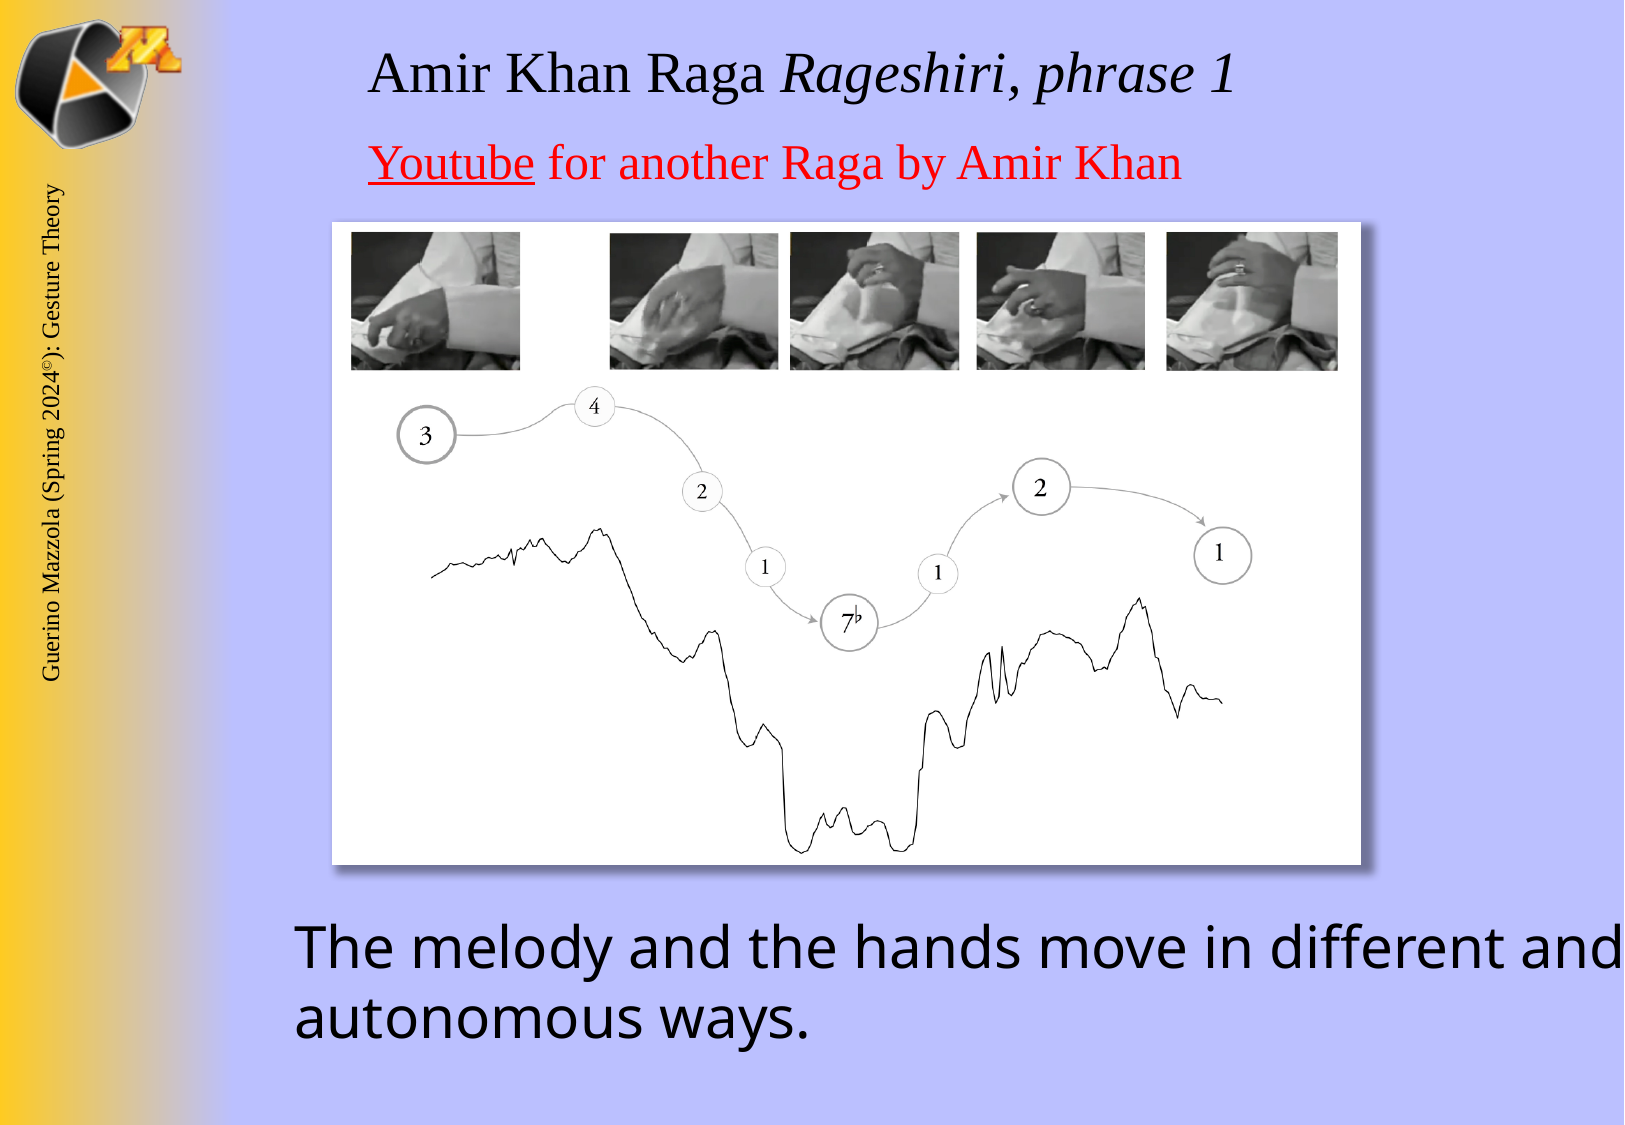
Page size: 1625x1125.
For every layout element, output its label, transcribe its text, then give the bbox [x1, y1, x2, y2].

picture [12, 18, 197, 149]
text_box The melody and the hands move in different and autonomous ways. [279, 902, 1625, 1058]
text_box Amir Khan Raga Rageshiri, phrase 1 Youtube for another Raga by Amir Khan [353, 27, 1541, 197]
picture [332, 221, 1361, 866]
